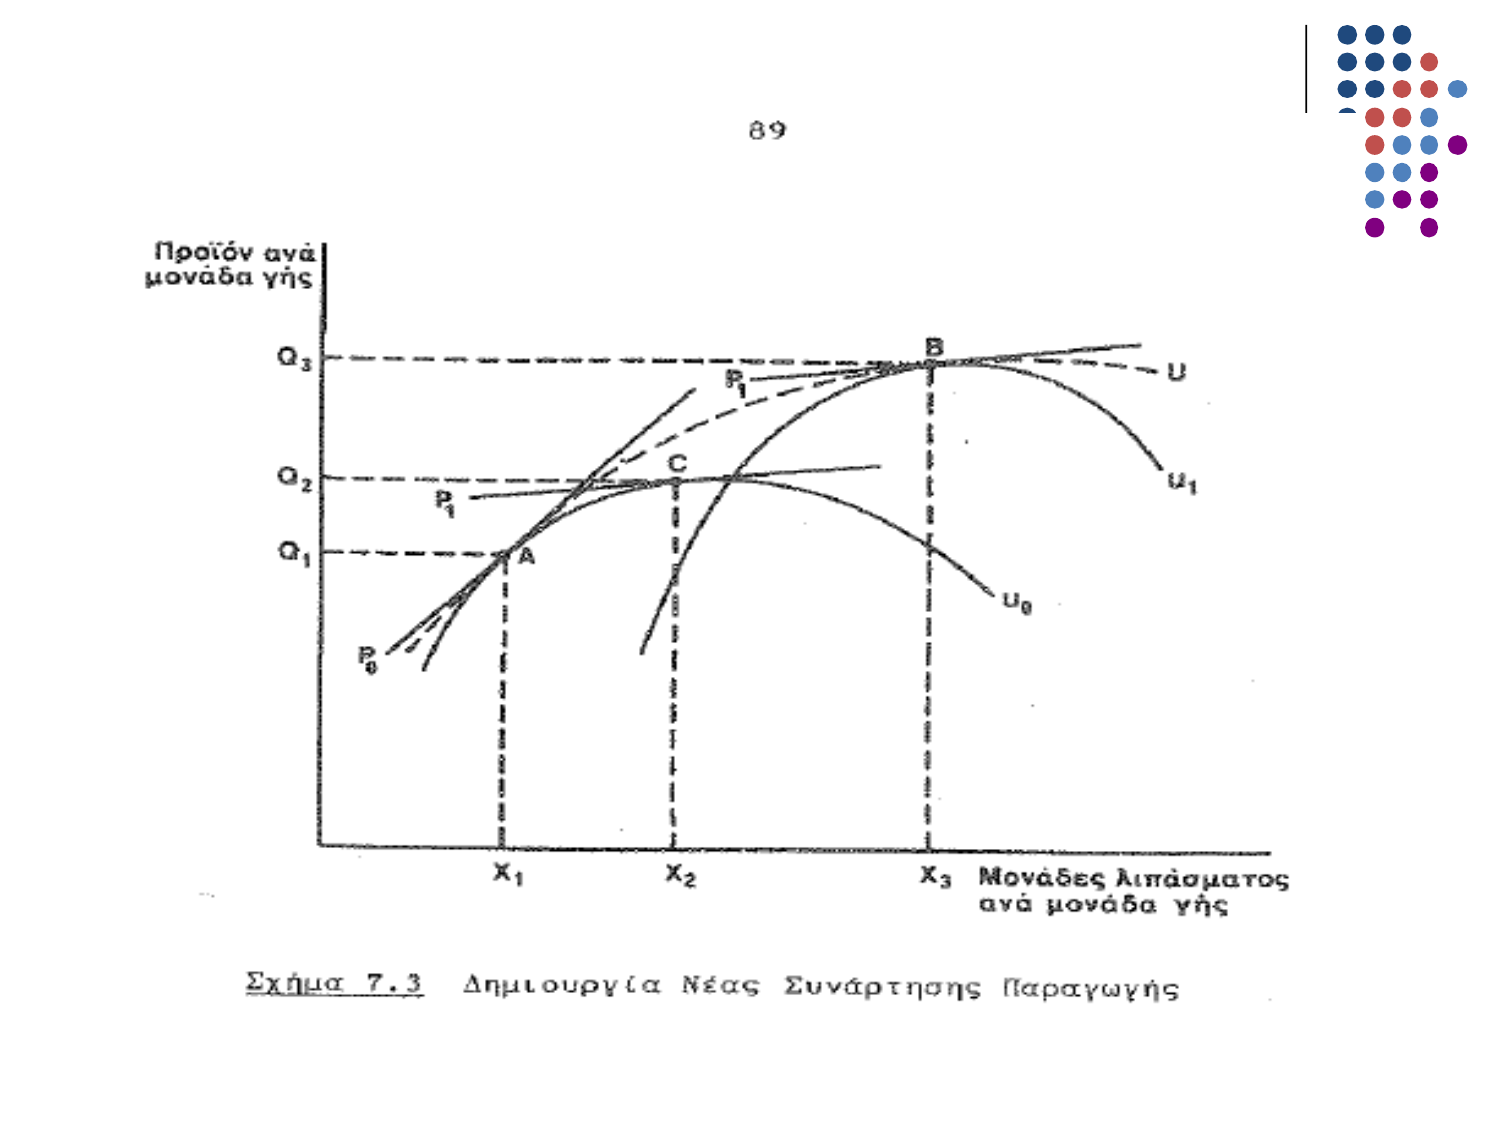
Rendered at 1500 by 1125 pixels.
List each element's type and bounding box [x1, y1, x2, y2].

picture [111, 113, 1365, 1024]
